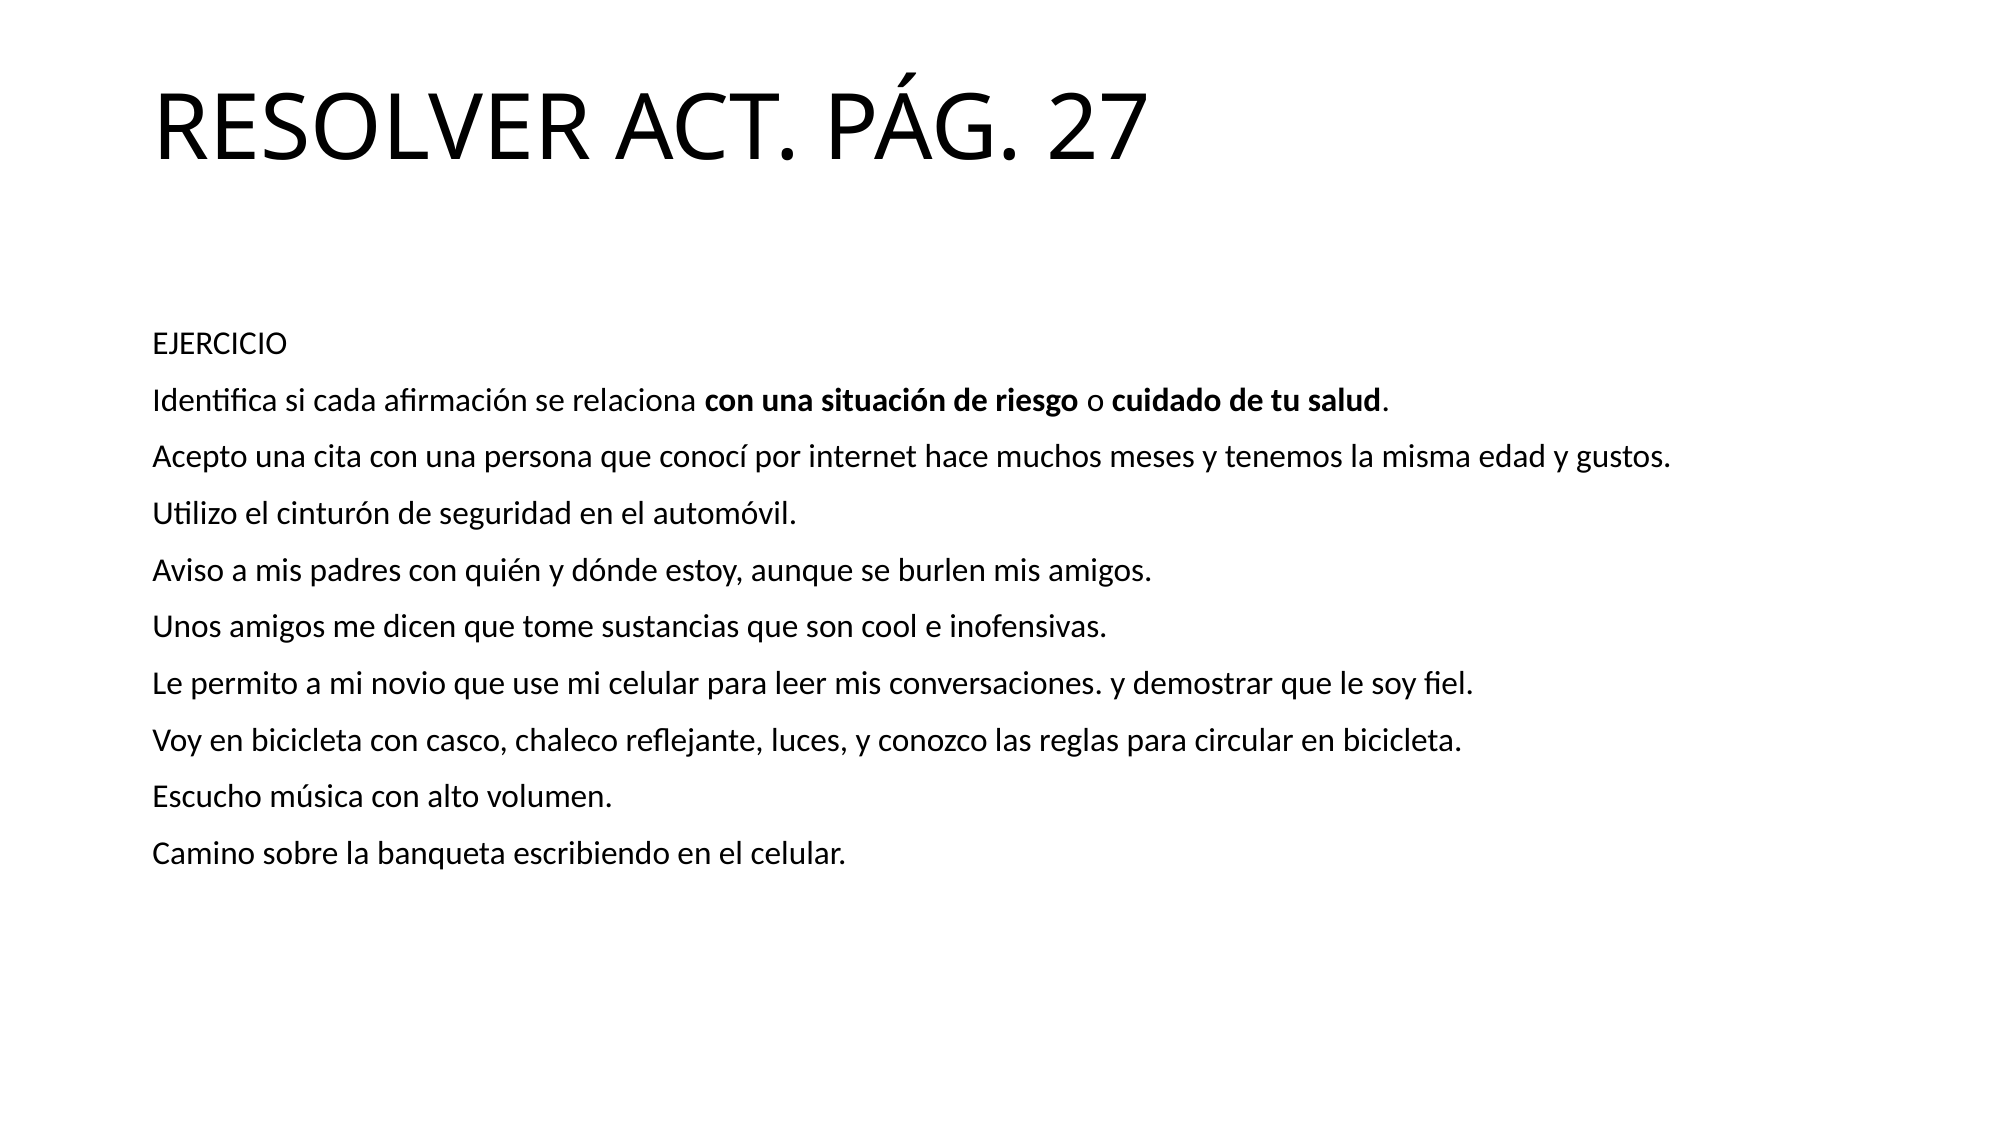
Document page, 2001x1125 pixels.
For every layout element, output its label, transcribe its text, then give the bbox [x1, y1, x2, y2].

title RESOLVER ACT. PÁG. 27 [137, 59, 1863, 200]
list EJERCICIO Identifica si cada afirmación se relaciona con una situación de riesgo o cuidado de tu salud. Acepto una cita con una persona que conocí por internet hace muchos meses y tenemos la misma edad y gustos. Utilizo el cinturón de seguridad en el automóvil. Aviso a mis padres con quién y dónde estoy, aunque se burlen mis amigos. Unos amigos me dicen que tome sustancias que son cool e inofensivas. Le permito a mi novio que use mi celular para leer mis conversaciones. y demostrar que le soy fiel. Voy en bicicleta con casco, chaleco reflejante, luces, y conozco las reglas para circular en bicicleta. Escucho música con alto volumen. Camino sobre la banqueta escribiendo en el celular. [137, 200, 1863, 1014]
